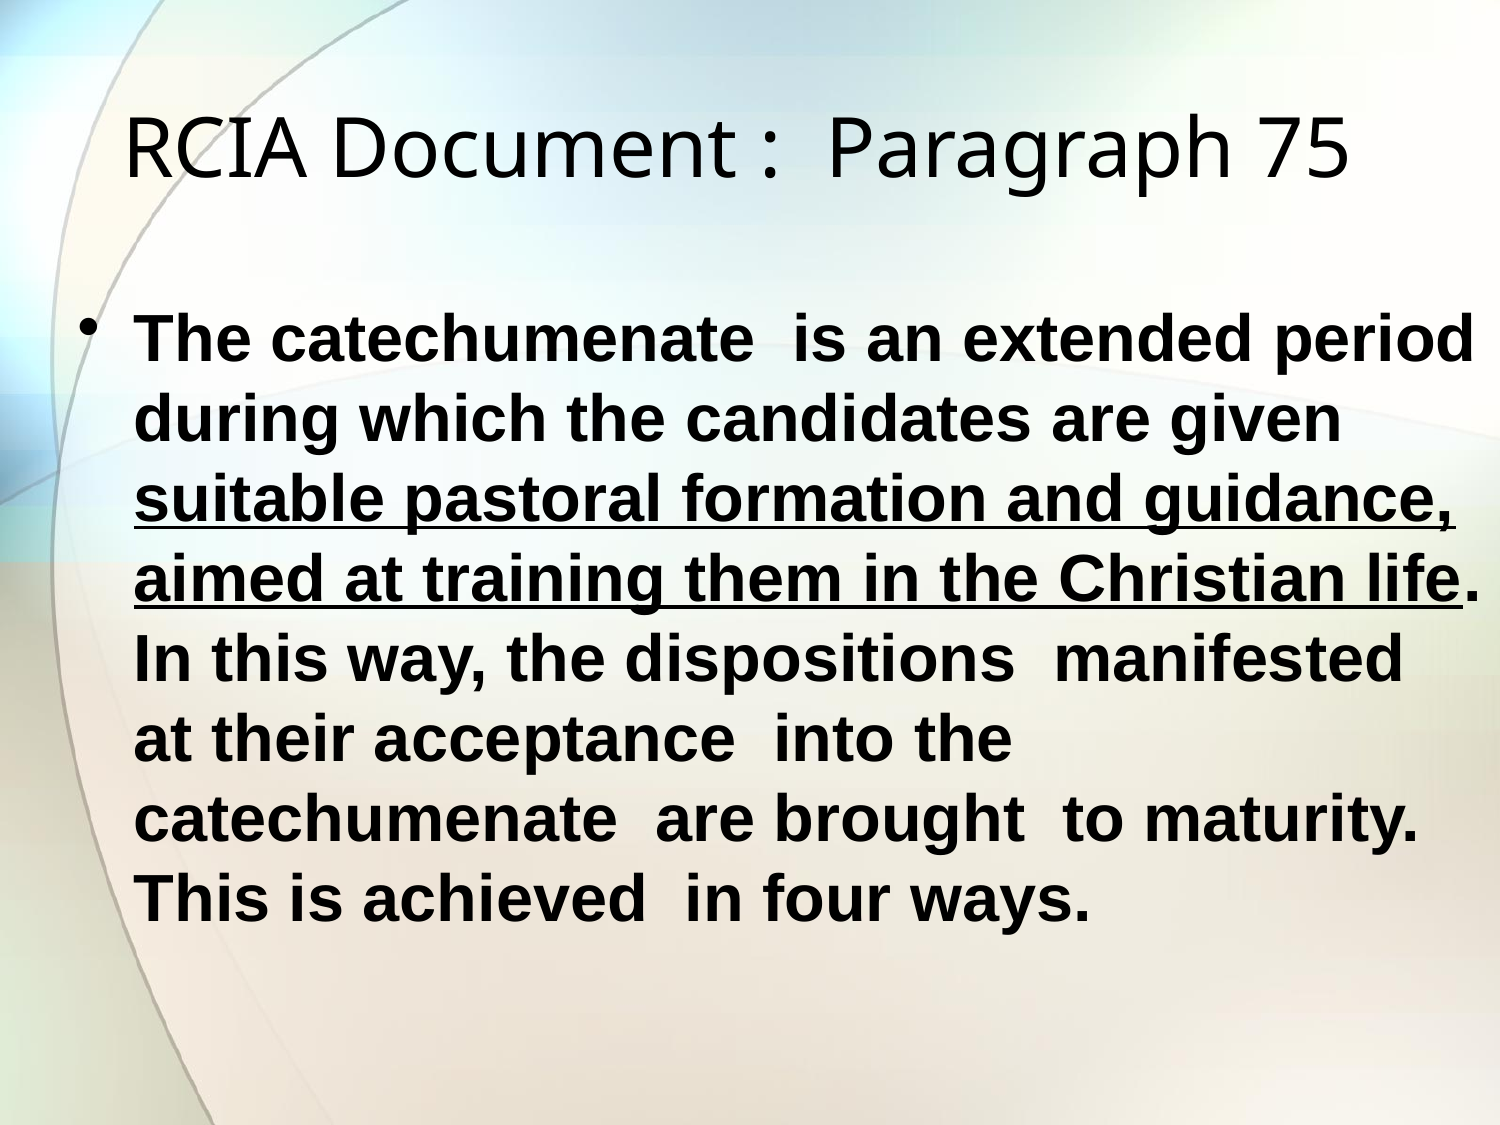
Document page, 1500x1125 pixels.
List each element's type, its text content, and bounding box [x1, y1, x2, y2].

picture [0, 0, 1500, 1125]
title RCIA Document : Paragraph 75 [0, 50, 1488, 238]
list The catechumenate is an extended period during which the candidates are given suitable pastoral formation and guidance, aimed at training them in the Christian life. In this way, the dispositions manifested at their acceptance into the catechumenate are brought to maturity. This is achieved in four ways. [62, 287, 1500, 1100]
